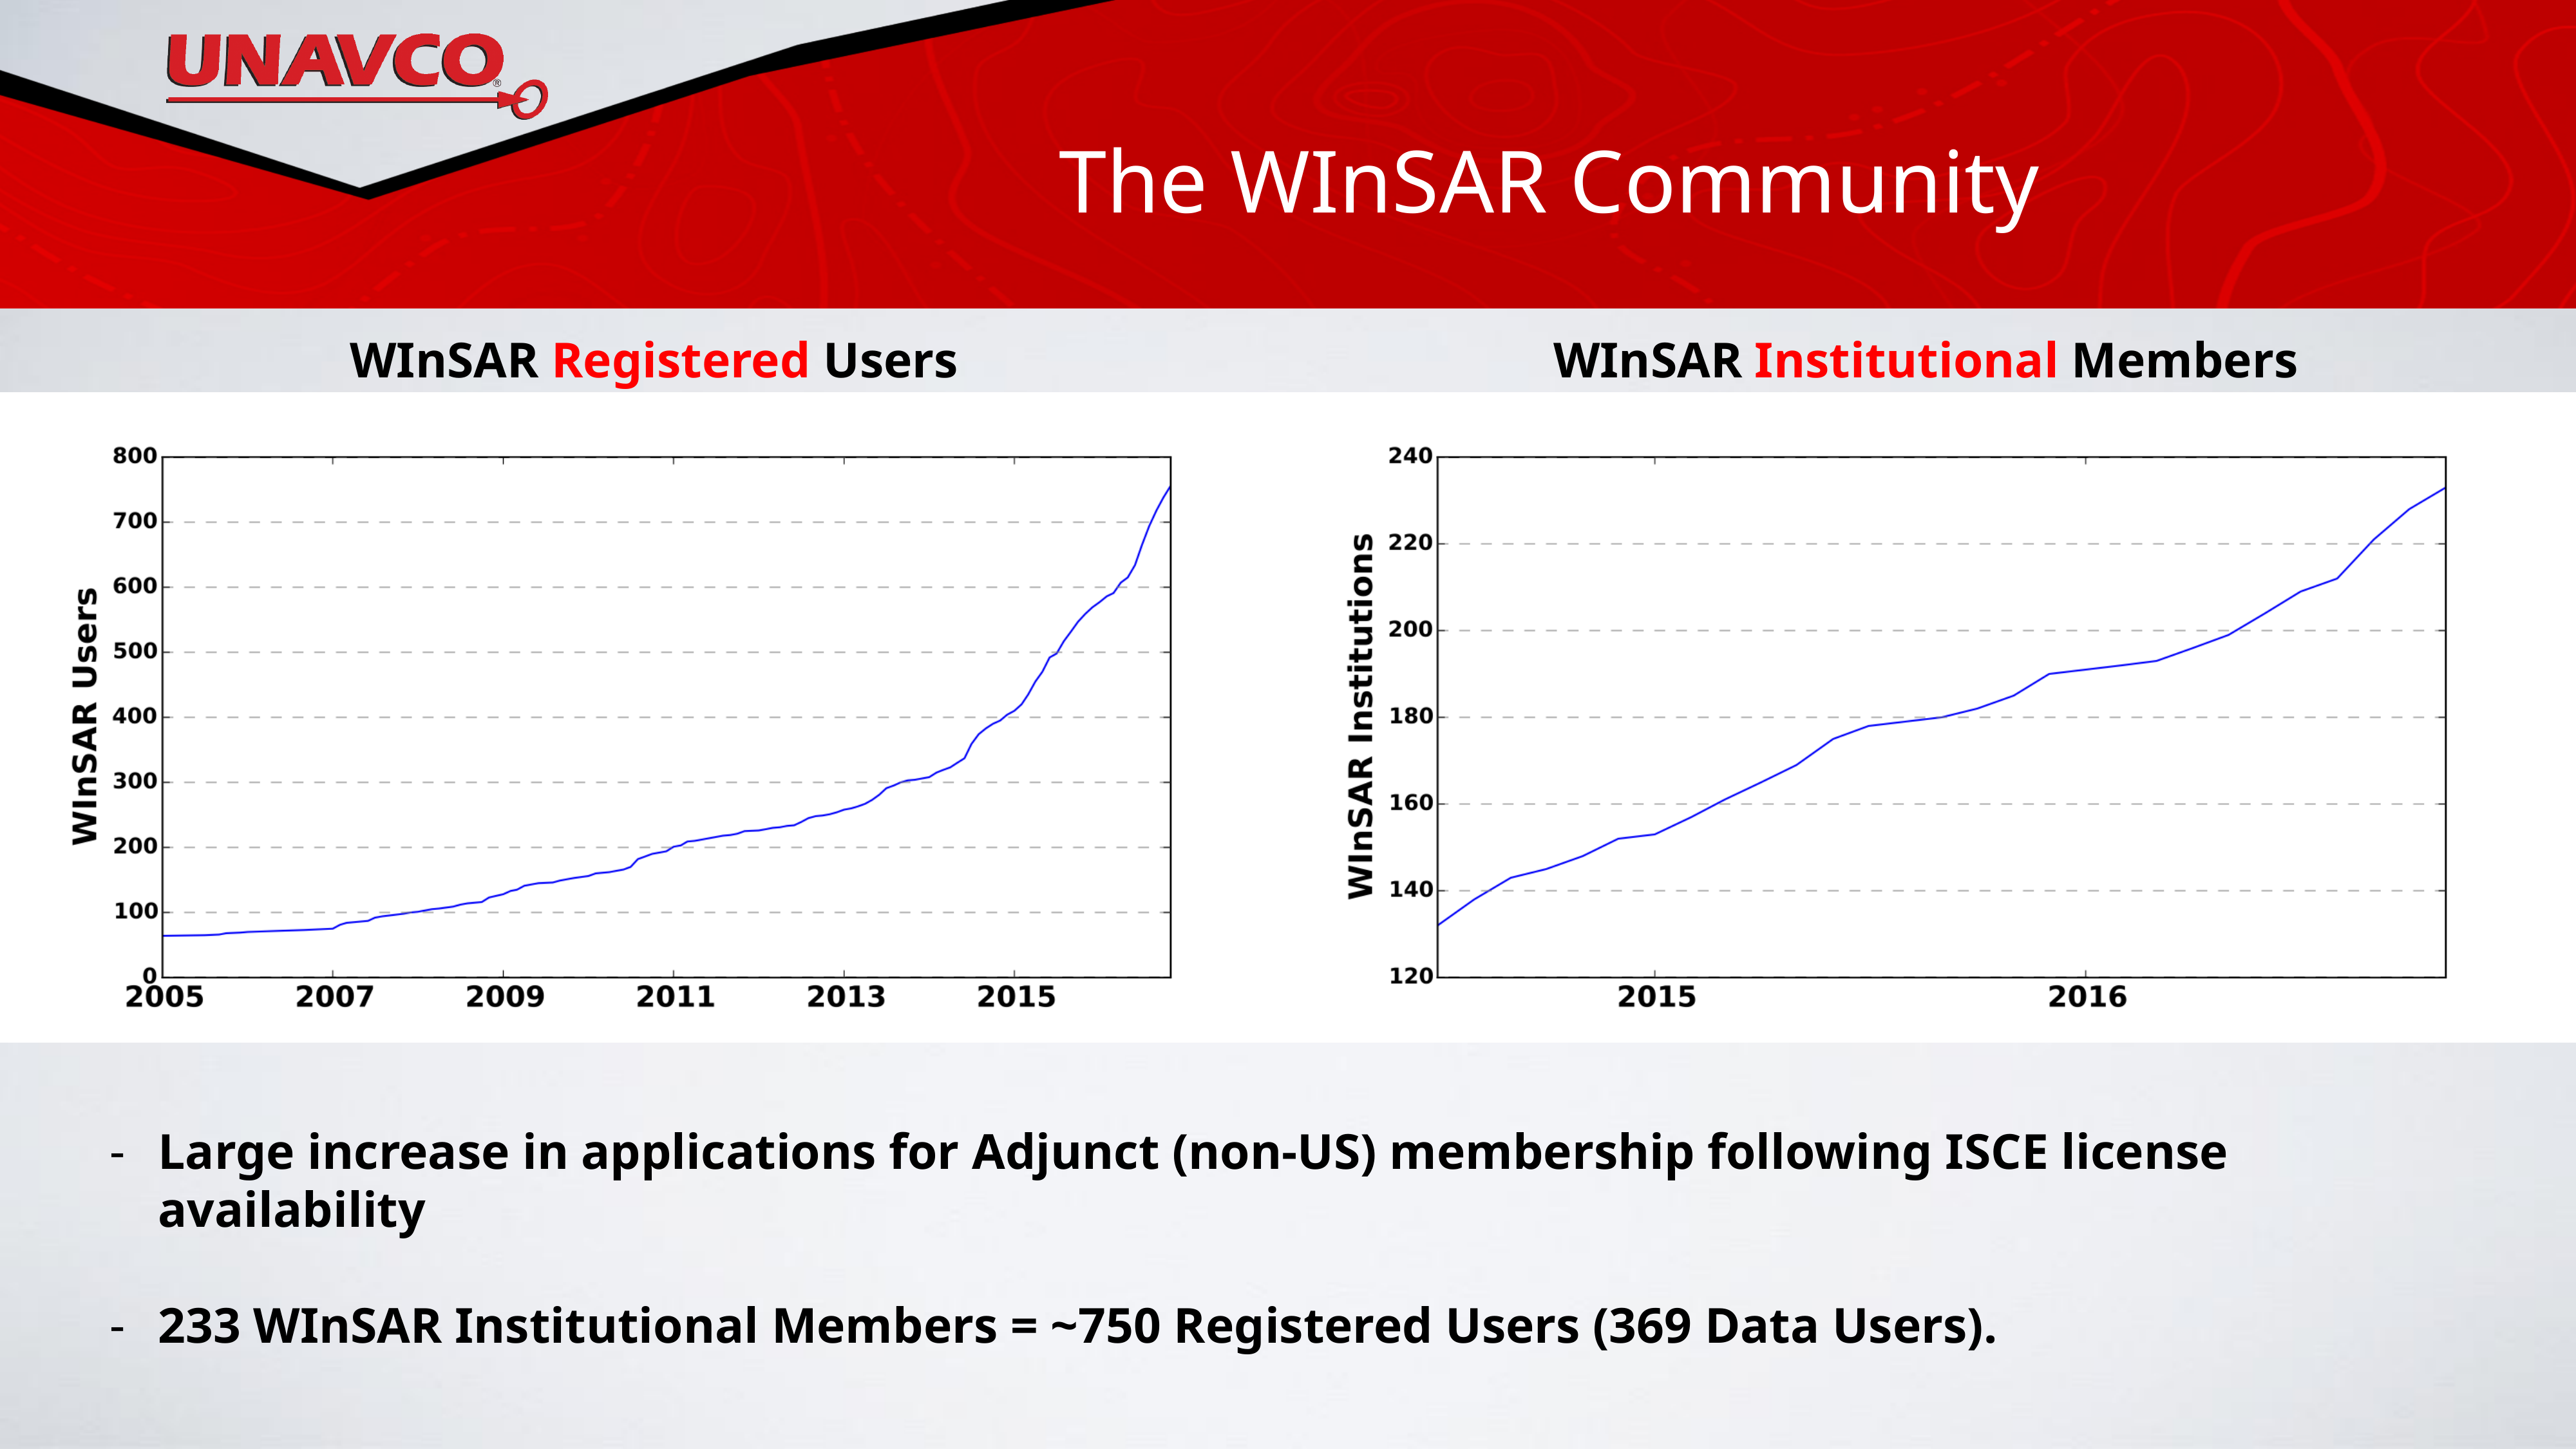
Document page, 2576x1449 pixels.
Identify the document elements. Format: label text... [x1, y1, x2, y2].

text_box WInSAR Registered Users [144, 319, 1164, 390]
picture [0, 0, 2576, 1449]
text_box Large increase in applications for Adjunct (non-US) membership following ISCE license availability 233 WInSAR Institutional Members = ~750 Registered Users (369 Data Users). [100, 1111, 2486, 1381]
title The WInSAR Community [898, 122, 2199, 289]
text_box WInSAR Institutional Members [1416, 319, 2436, 390]
